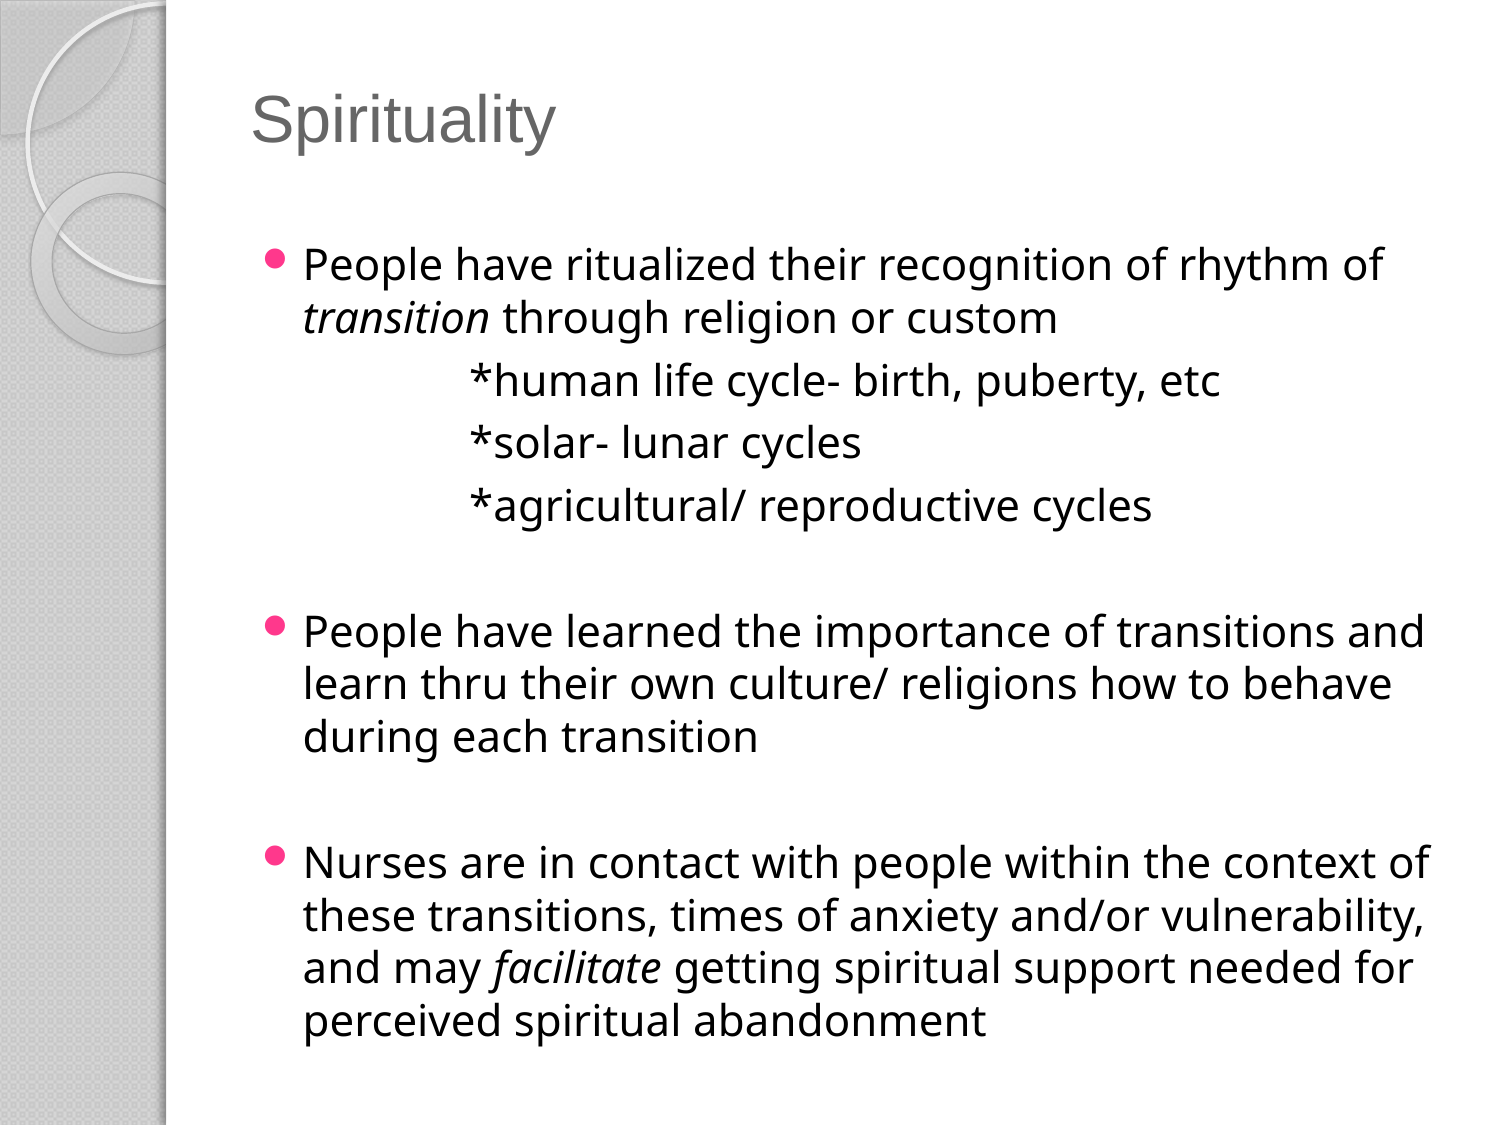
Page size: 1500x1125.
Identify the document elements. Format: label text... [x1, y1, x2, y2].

list People have ritualized their recognition of rhythm of transition through religion or custom *human life cycle- birth, puberty, etc *solar- lunar cycles *agricultural/ reproductive cycles People have learned the importance of transitions and learn thru their own culture/ religions how to behave during each transition Nurses are in contact with people within the context of these transitions, times of anxiety and/or vulnerability, and may facilitate getting spiritual support needed for perceived spiritual abandonment [235, 174, 1466, 1125]
title Spirituality [235, 45, 1466, 174]
